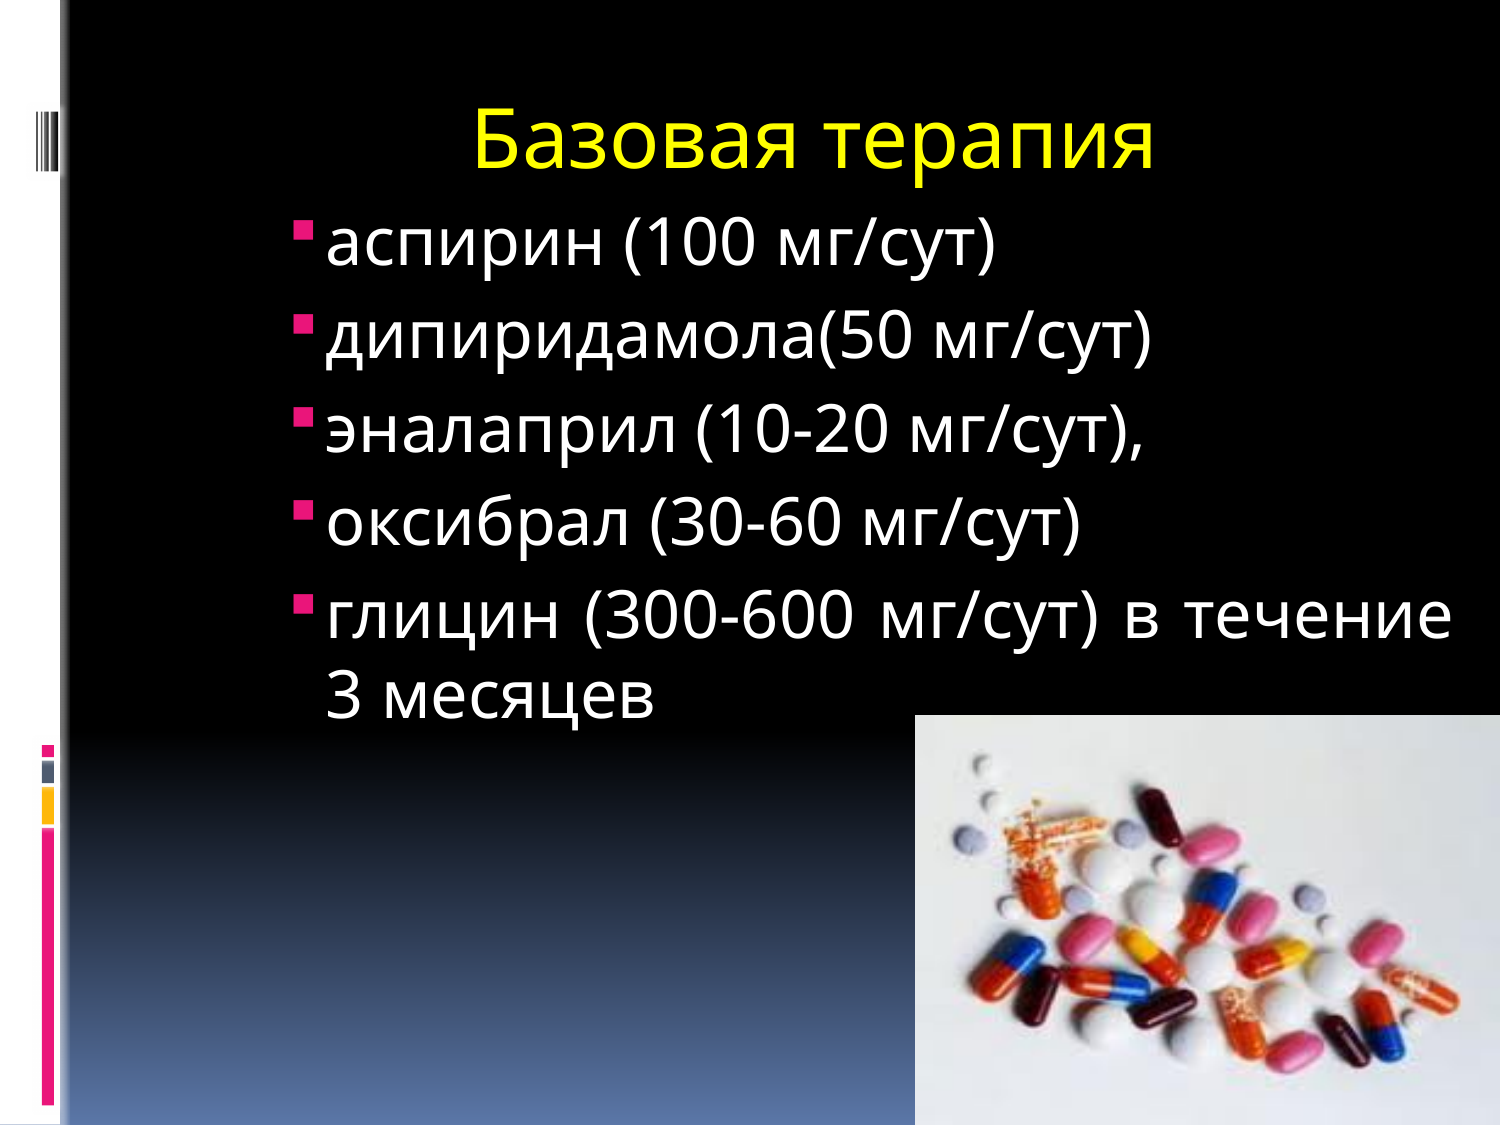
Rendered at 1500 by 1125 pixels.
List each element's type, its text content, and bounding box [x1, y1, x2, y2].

list Базовая терапия аспирин (100 мг/сут) дипиридамола(50 мг/сут) эналаприл (10-20 мг/сут), оксибрал (30-60 мг/сут) глицин (300-600 мг/сут) в течение 3 месяцев [147, 78, 1471, 1024]
picture [914, 715, 1500, 1125]
